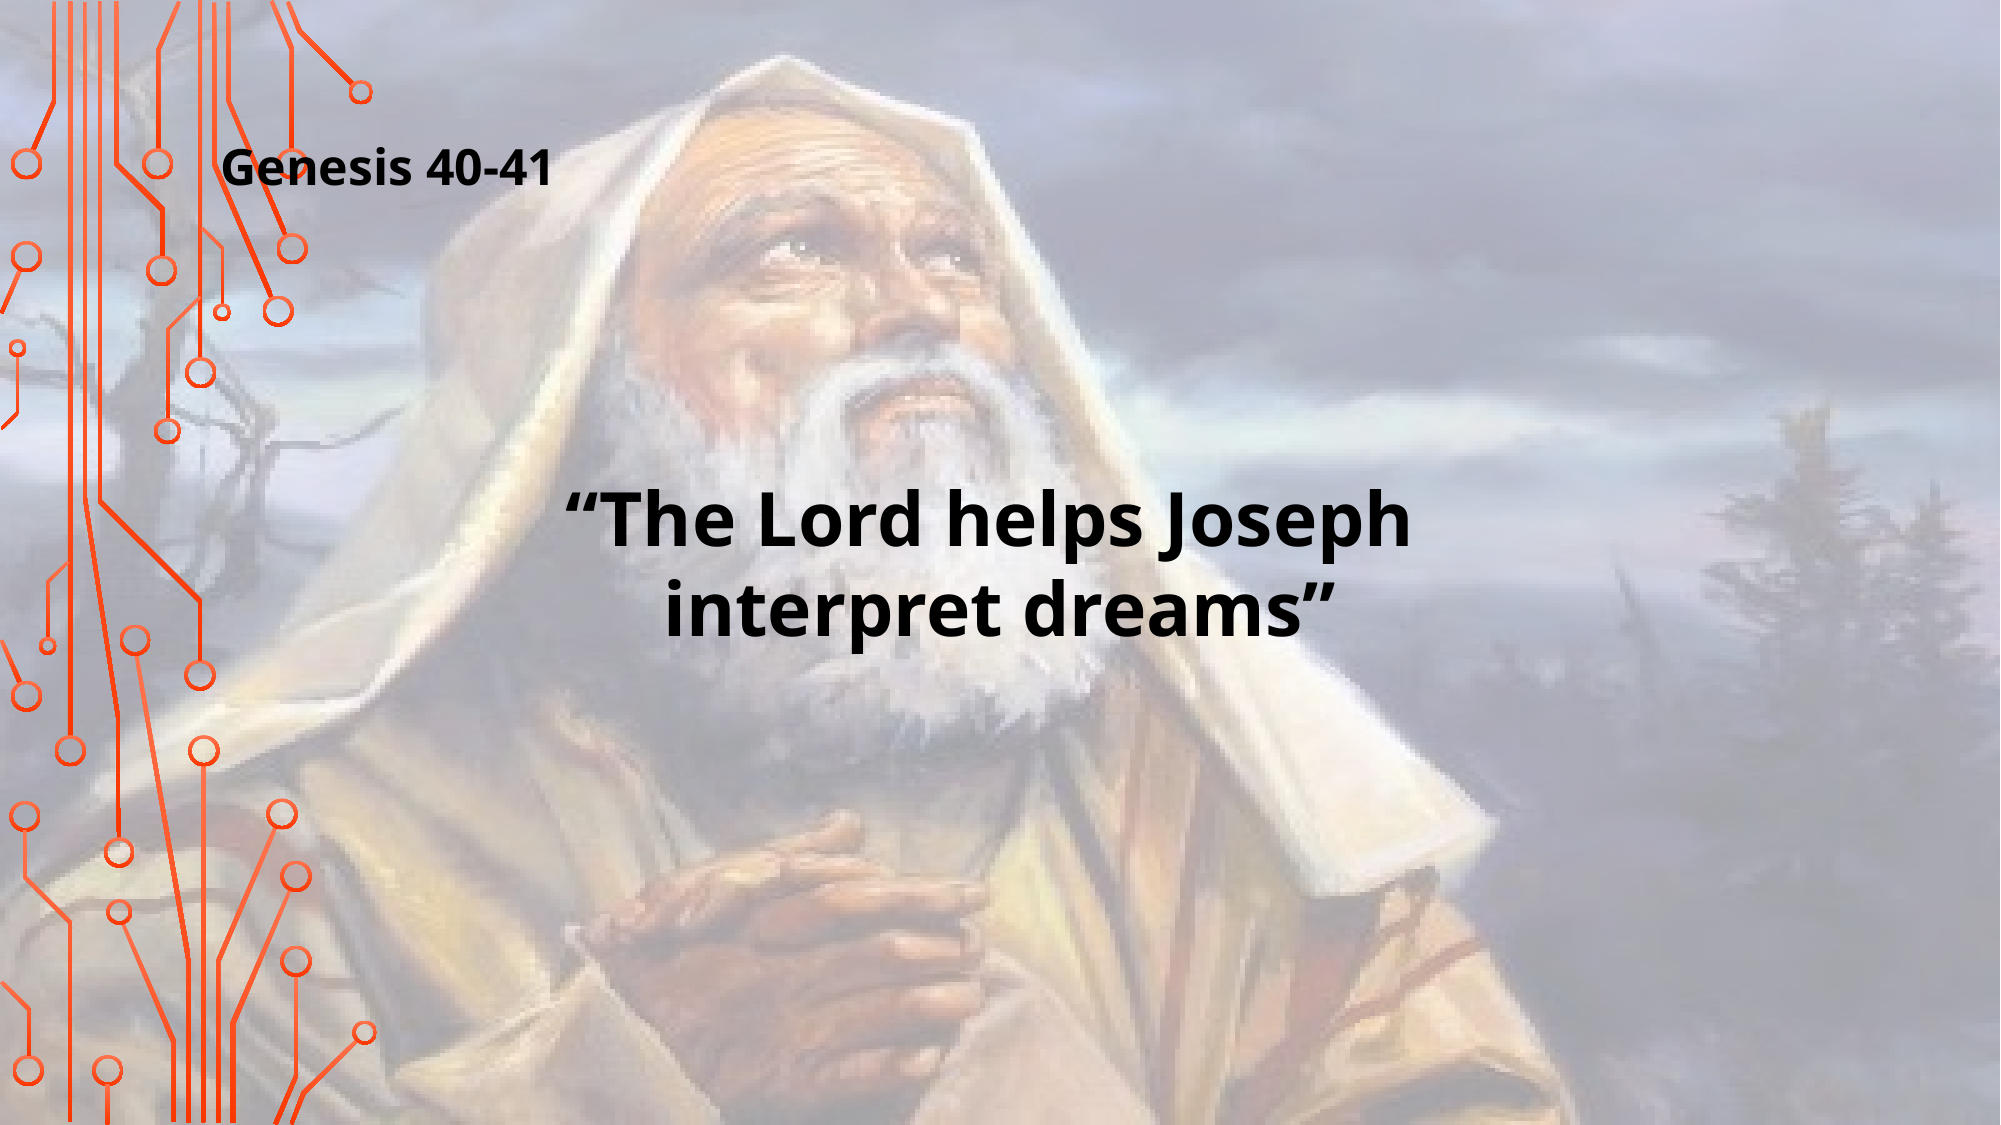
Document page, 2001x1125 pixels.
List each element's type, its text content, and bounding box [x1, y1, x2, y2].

text_box “The Lord helps Joseph interpret dreams” [551, 463, 1449, 659]
text_box Genesis 40-41 [205, 128, 572, 204]
